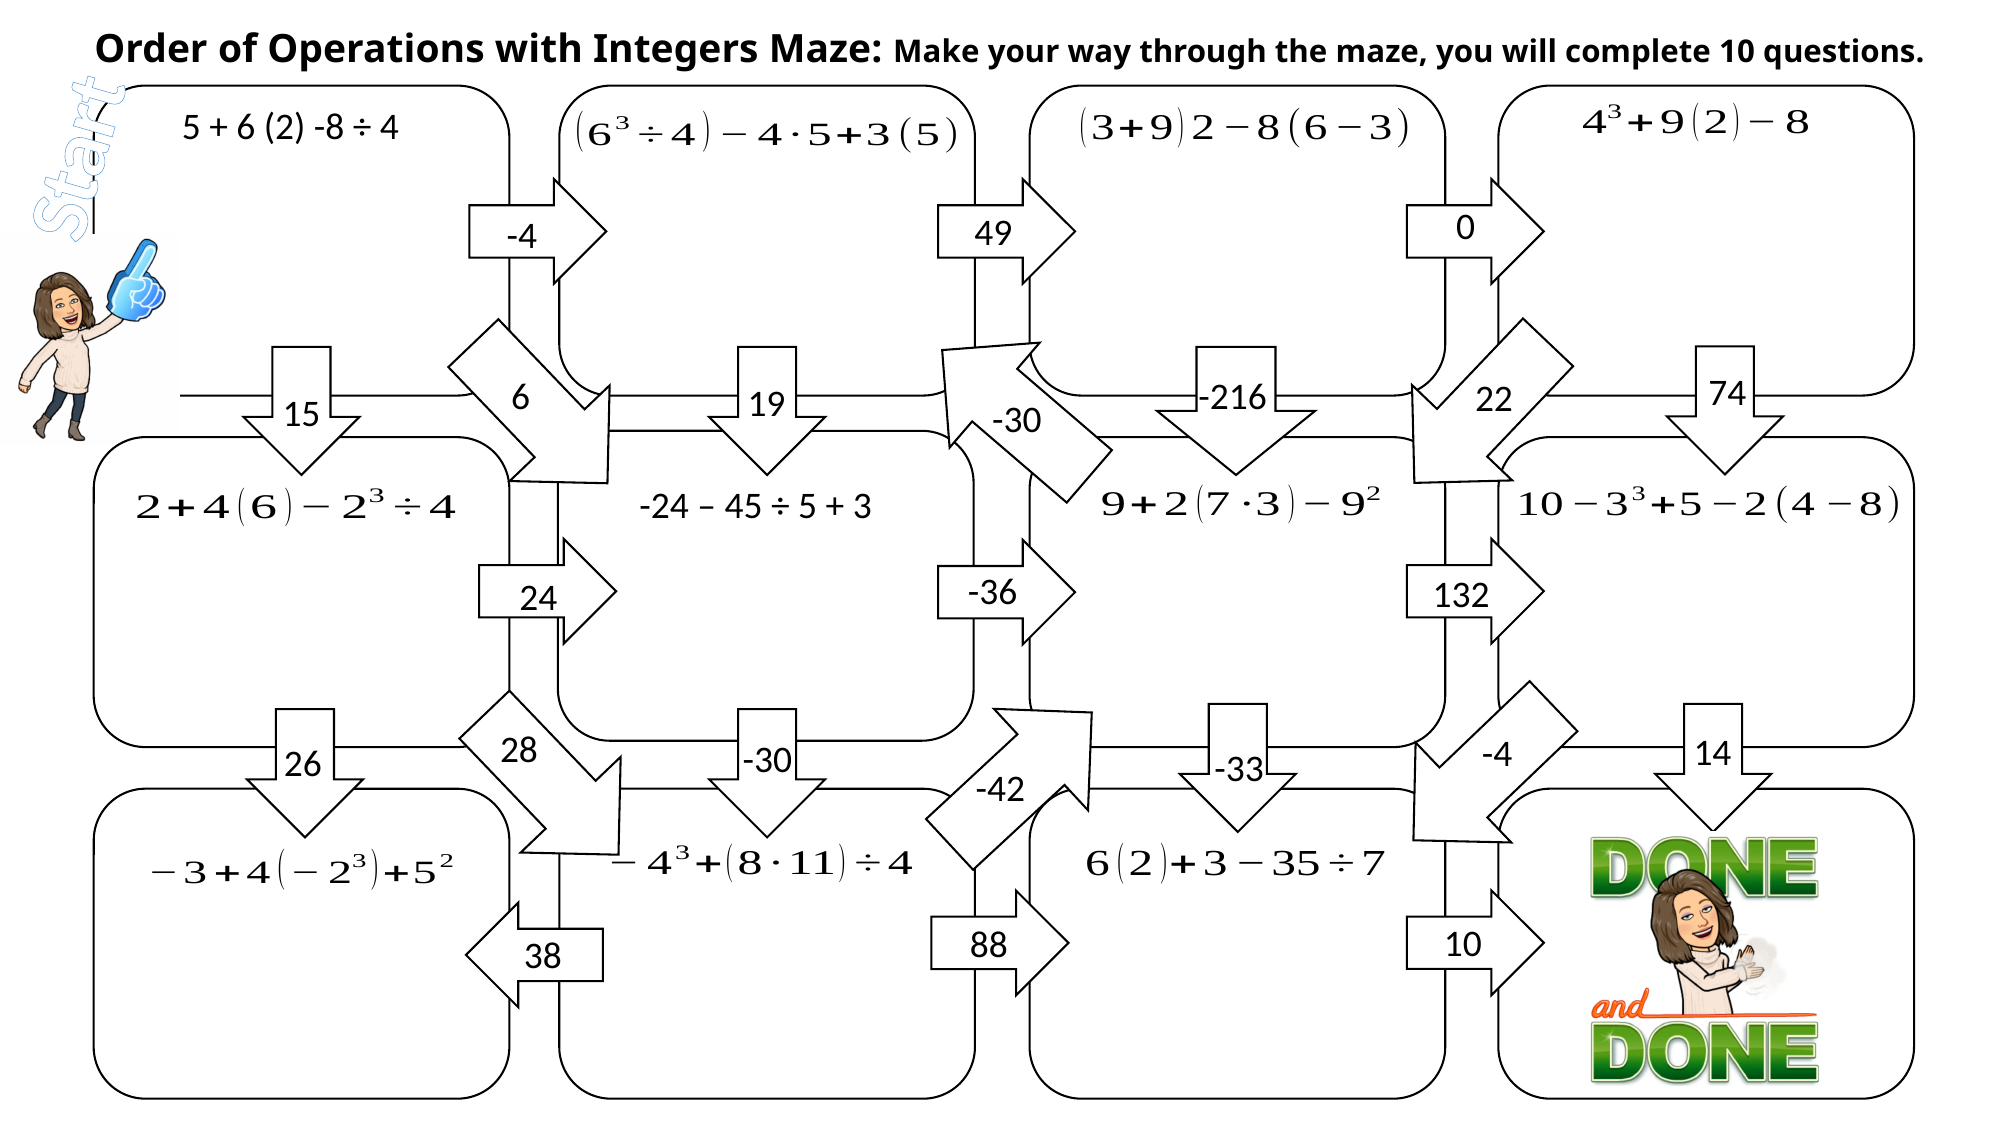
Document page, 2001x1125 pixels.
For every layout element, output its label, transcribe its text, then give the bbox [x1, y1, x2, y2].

text_box [1476, 317, 1575, 396]
text_box 24 [504, 565, 589, 626]
text_box [1405, 915, 1428, 970]
text_box [706, 415, 812, 473]
text_box 26 [269, 731, 353, 792]
text_box -4 [491, 203, 573, 264]
picture [0, 234, 180, 445]
text_box -216 [1183, 364, 1321, 425]
text_box [340, 415, 363, 438]
text_box [1028, 787, 1447, 1100]
text_box [495, 754, 622, 856]
text_box [1652, 772, 1766, 831]
text_box [706, 778, 818, 839]
text_box [1486, 679, 1579, 780]
text_box [274, 708, 336, 731]
text_box [1694, 345, 1755, 360]
text_box 14 [1678, 720, 1780, 781]
text_box [110, 84, 511, 397]
text_box [464, 900, 520, 1010]
text_box -42 [960, 756, 1043, 817]
text_box [558, 787, 976, 1100]
text_box [353, 778, 366, 791]
text_box [244, 778, 352, 839]
text_box 132 [1417, 562, 1514, 623]
title Order of Operations with Integers Maze: Make your way through the maze, you will complete 10 questions. [40, 0, 1980, 79]
text_box [457, 689, 537, 767]
text_box [1028, 84, 1447, 397]
text_box [991, 707, 1093, 813]
text_box 38 [509, 923, 581, 984]
text_box [937, 204, 959, 259]
text_box [1021, 537, 1044, 559]
text_box 10 [1428, 911, 1498, 972]
text_box [1405, 176, 1546, 287]
text_box [737, 708, 798, 728]
text_box [446, 317, 543, 419]
text_box [468, 204, 491, 259]
text_box 0 [1441, 194, 1500, 255]
text_box 74 [1693, 360, 1831, 421]
text_box 6 [496, 364, 560, 425]
text_box [1001, 417, 1114, 505]
text_box [1054, 569, 1077, 615]
text_box [556, 429, 975, 742]
text_box [1021, 176, 1047, 201]
text_box Start [0, 11, 165, 234]
picture [1578, 831, 1832, 1086]
text_box 5 + 6 (2) -8 ÷ 4 [167, 94, 437, 200]
text_box -24 – 45 ÷ 5 + 3 [624, 473, 940, 533]
text_box [1497, 84, 1916, 397]
text_box 28 [485, 717, 581, 778]
text_box [937, 564, 953, 620]
text_box [502, 382, 611, 485]
text_box 49 [959, 201, 1059, 261]
text_box 15 [267, 382, 340, 442]
text_box [271, 345, 332, 382]
text_box [941, 341, 1043, 451]
text_box [1405, 564, 1417, 619]
text_box 88 [954, 912, 1030, 973]
text_box [240, 415, 336, 477]
text_box -4 [1467, 721, 1528, 782]
text_box 19 [732, 371, 849, 432]
text_box [581, 927, 604, 983]
text_box [1200, 796, 1276, 834]
text_box [1154, 409, 1300, 477]
text_box [1497, 787, 1916, 1100]
text_box [1015, 888, 1070, 998]
text_box [1028, 436, 1447, 749]
text_box [737, 345, 798, 371]
text_box [562, 626, 583, 647]
text_box [1410, 382, 1518, 484]
text_box -33 [1199, 736, 1305, 796]
text_box [930, 915, 954, 971]
text_box [924, 786, 1032, 872]
text_box [92, 436, 511, 749]
text_box [552, 176, 608, 287]
text_box [92, 787, 511, 1100]
text_box [1059, 213, 1077, 249]
text_box [1490, 536, 1546, 647]
text_box [1207, 702, 1268, 736]
text_box [1683, 702, 1744, 720]
text_box [1021, 261, 1047, 287]
text_box [1664, 415, 1780, 476]
text_box -36 [953, 559, 1054, 620]
text_box [1021, 620, 1049, 648]
text_box -30 [977, 387, 1076, 448]
text_box [558, 84, 976, 397]
text_box -30 [728, 728, 830, 788]
text_box [1177, 772, 1199, 795]
text_box 22 [1460, 366, 1547, 426]
text_box [1195, 345, 1277, 364]
text_box [1497, 436, 1916, 749]
text_box [1490, 887, 1546, 998]
text_box [478, 536, 618, 620]
text_box [1412, 739, 1526, 844]
